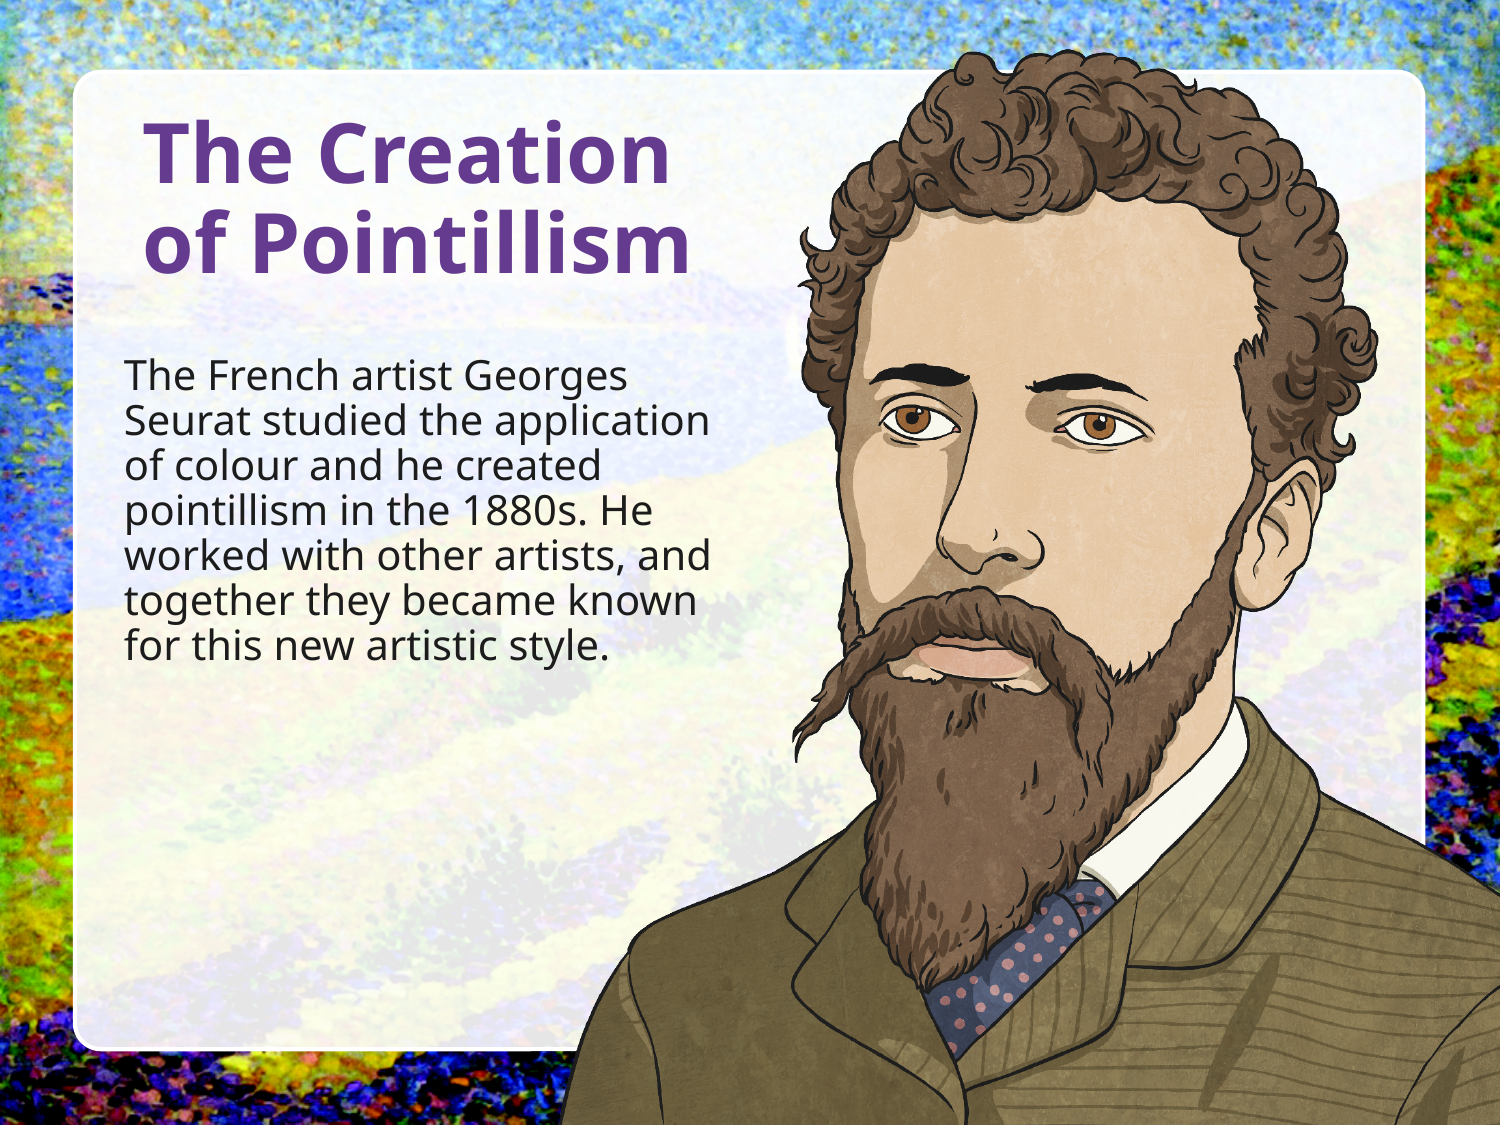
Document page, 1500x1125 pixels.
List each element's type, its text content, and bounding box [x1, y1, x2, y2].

list The French artist Georges Seurat studied the application of colour and he created pointillism in the 1880s. He worked with other artists, and together they became known for this new artistic style. [123, 354, 558, 821]
picture [0, 0, 1500, 1125]
title The Creation of Pointillism [88, 79, 558, 323]
